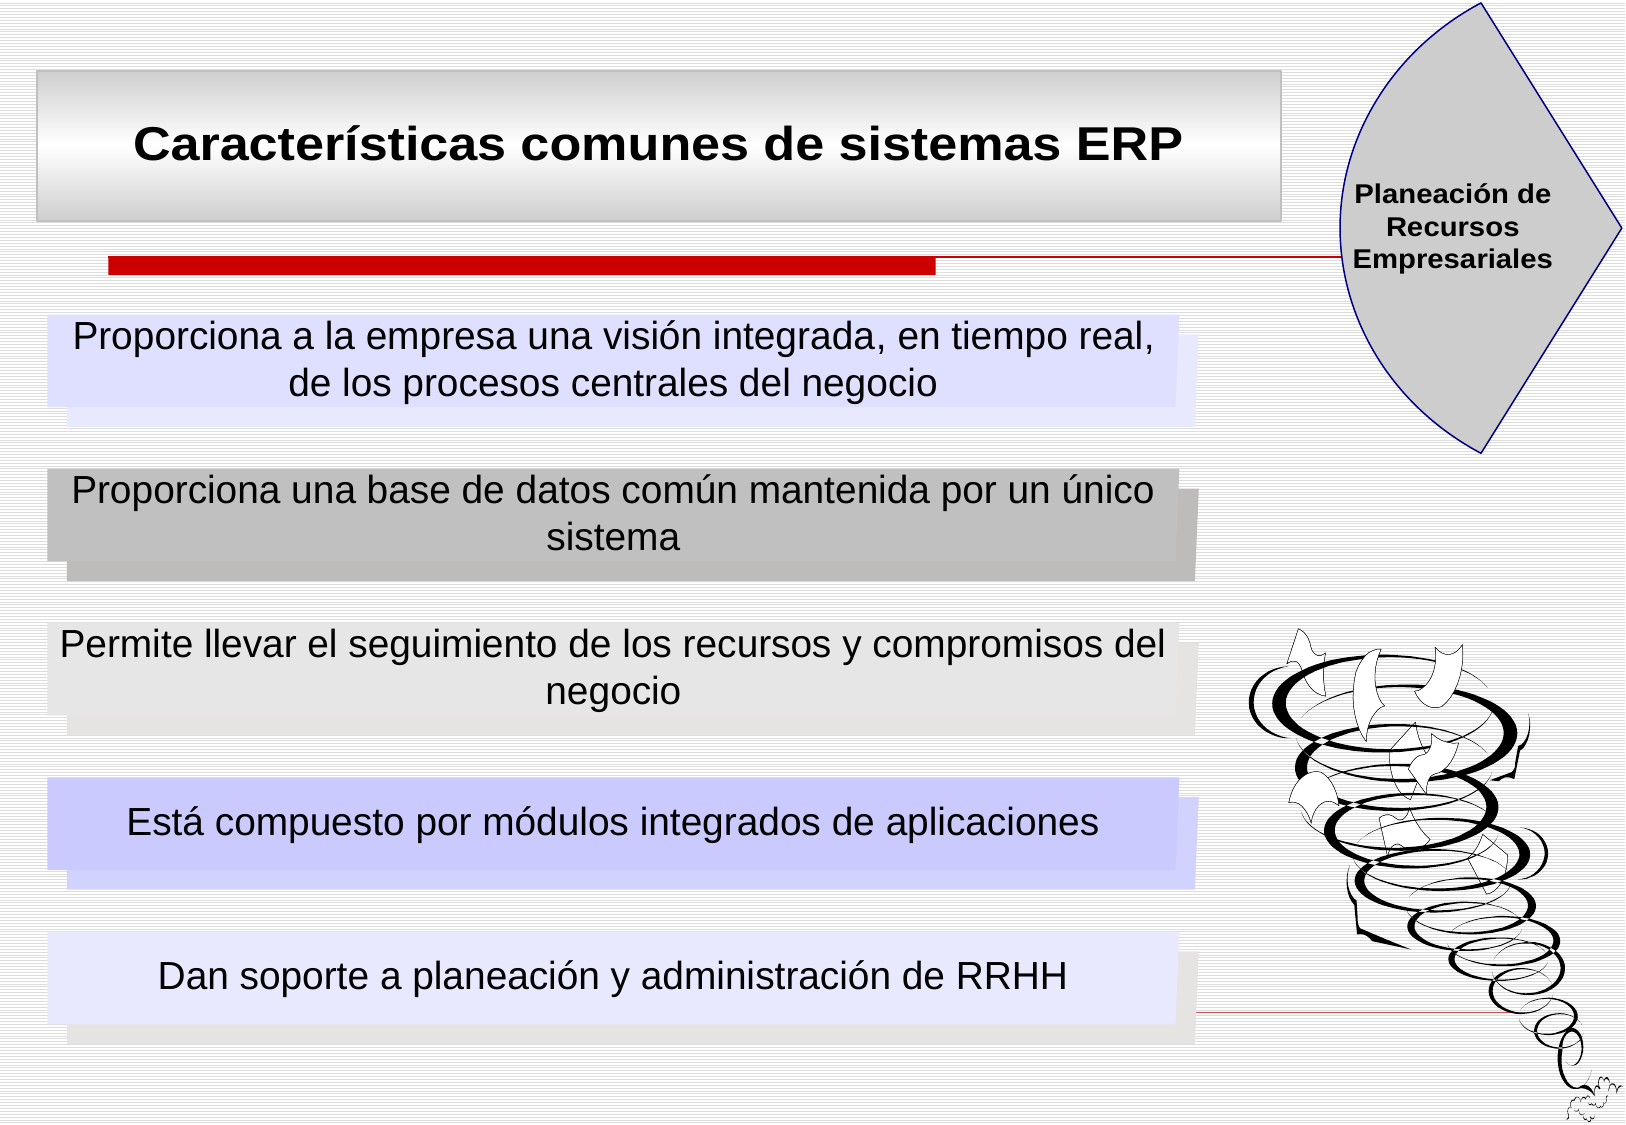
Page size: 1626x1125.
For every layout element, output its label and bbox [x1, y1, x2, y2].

text_box [1336, 0, 1625, 457]
text_box [31, 66, 1287, 227]
text_box [1245, 624, 1625, 1125]
text_box [44, 311, 1300, 1048]
